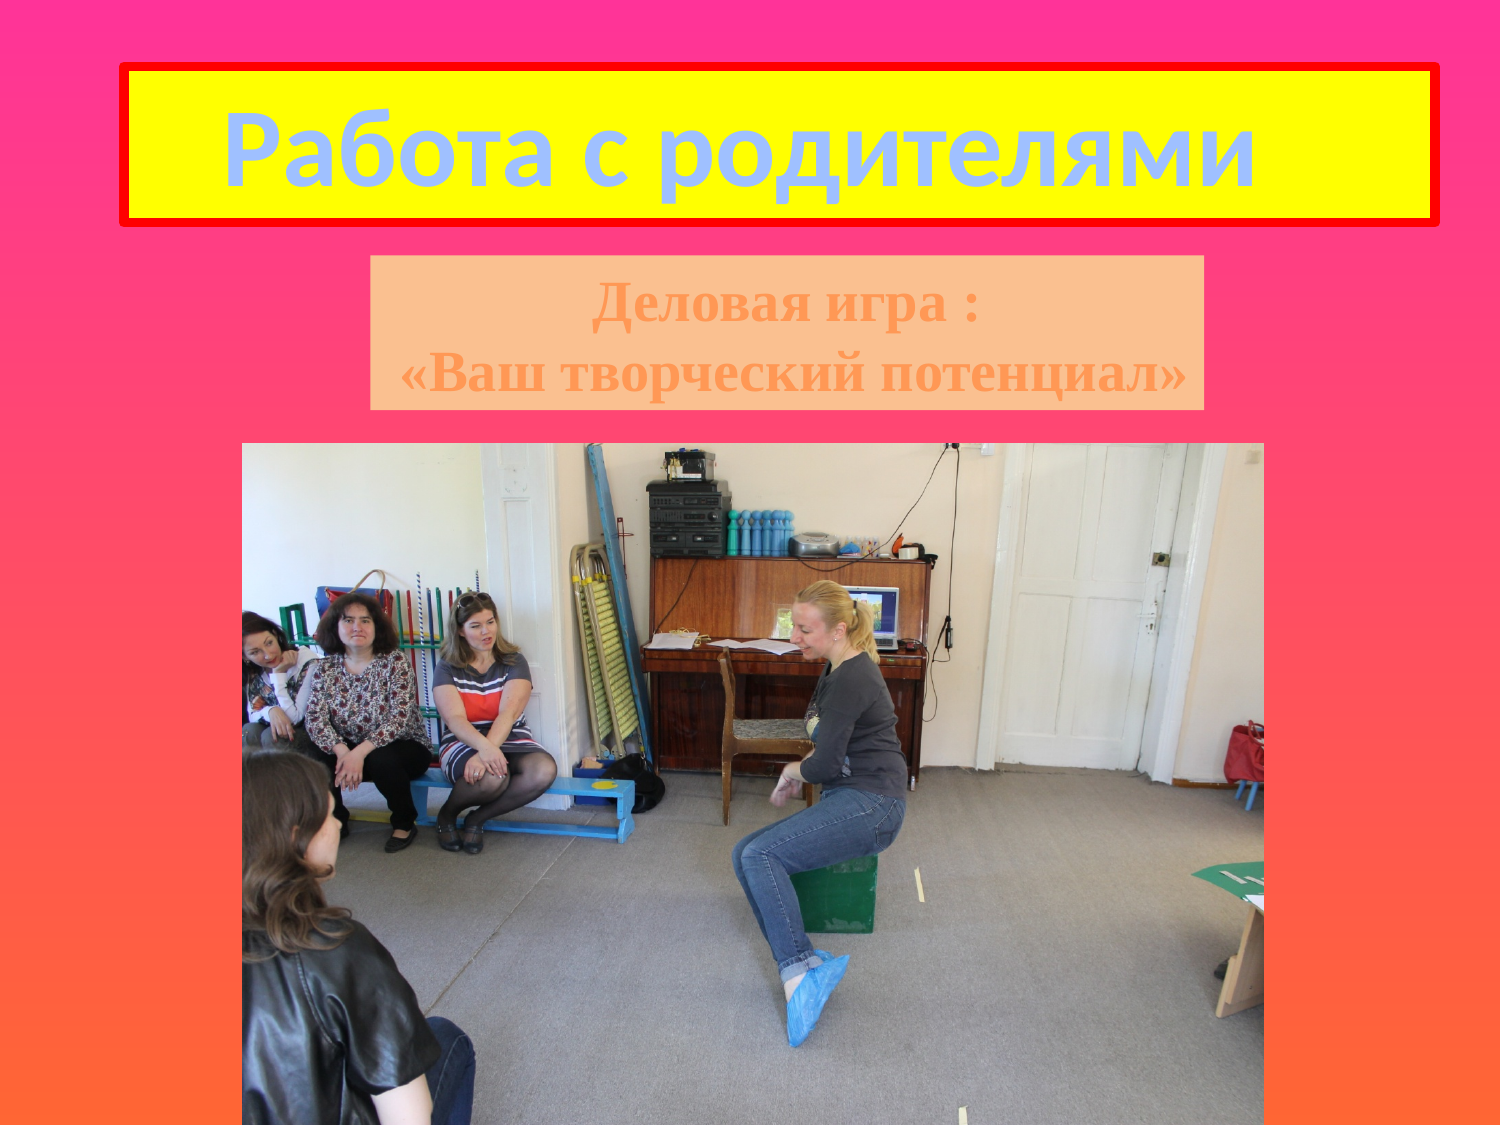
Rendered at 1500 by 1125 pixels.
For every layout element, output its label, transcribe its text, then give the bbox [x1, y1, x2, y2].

text_box Работа с родителями [207, 66, 1276, 217]
text_box Деловая игра : «Ваш творческий потенциал» [370, 255, 1205, 411]
text_box [122, 64, 1437, 225]
picture [241, 443, 1264, 1125]
